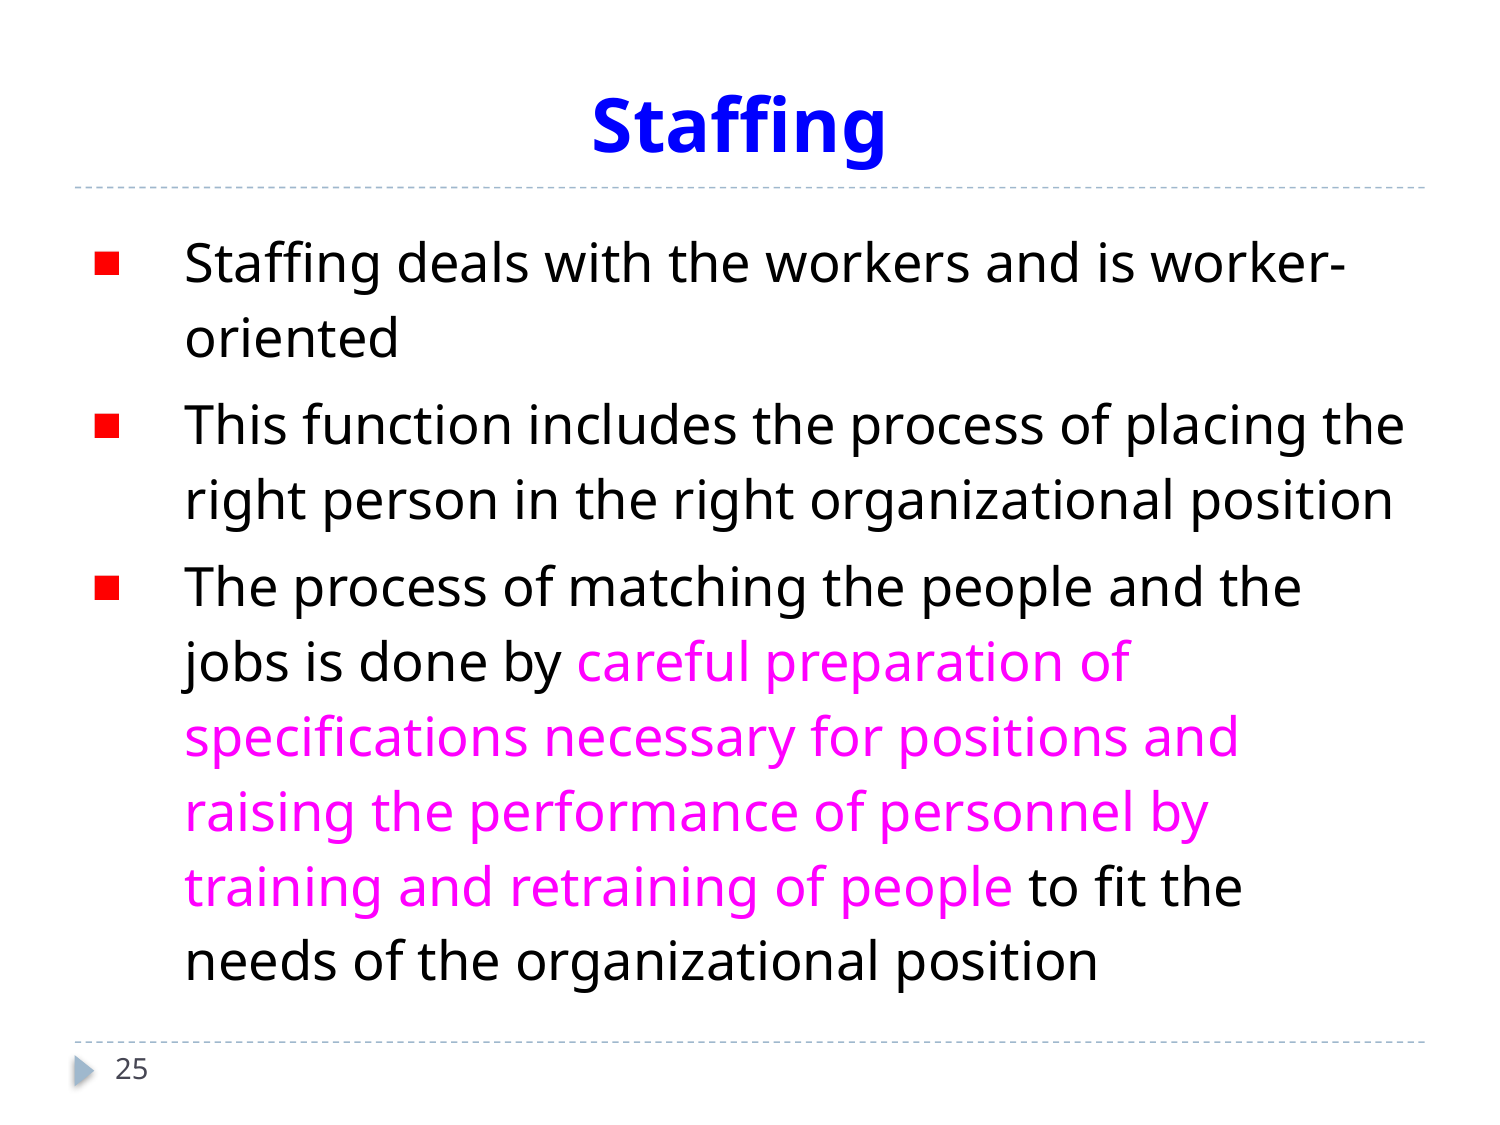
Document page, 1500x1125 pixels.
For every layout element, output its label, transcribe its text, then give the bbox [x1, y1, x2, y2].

picture [89, 570, 119, 600]
picture [89, 246, 119, 275]
list Staffing deals with the workers and is worker-oriented This function includes the process of placing the right person in the right organiza­tional position The process of matching the people and the jobs is done by careful preparation of specifications necessary for positions and raising the performance of personnel by training and retraining of people to fit the needs of the organizational position [75, 210, 1425, 1024]
slide_number 25 [100, 1042, 426, 1103]
picture [89, 408, 119, 438]
title Staffing [75, 82, 1425, 175]
